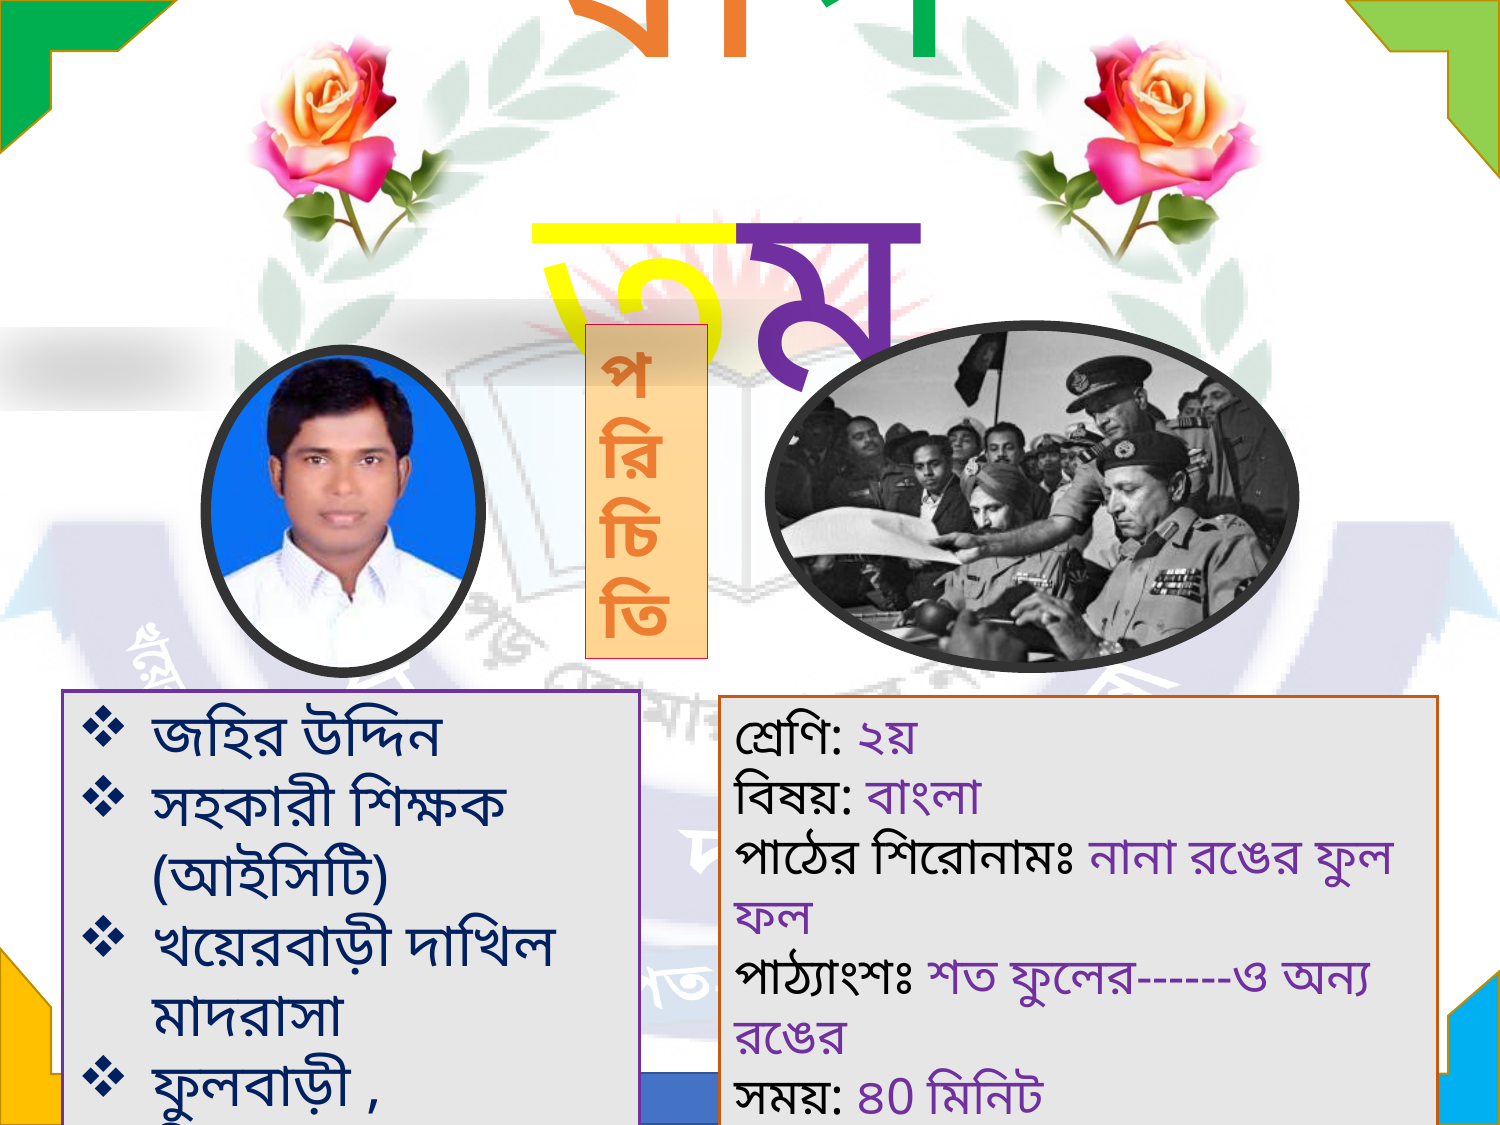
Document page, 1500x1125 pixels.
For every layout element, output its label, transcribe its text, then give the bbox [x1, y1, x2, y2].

picture [205, 349, 481, 673]
text_box জহির উদ্দিন সহকারী শিক্ষক (আইসিটি) খয়েরবাড়ী দাখিল মাদরাসা ফুলবাড়ী , দিনাজপুর ০১৭১৭-৯৯১২৯৬ [61, 689, 641, 1125]
picture [1005, 24, 1271, 276]
picture [769, 325, 1295, 668]
text_box শ্রেণি: ২য় বিষয়: বাংলা পাঠের শিরোনামঃ নানা রঙের ফুল ফল পাঠ্যাংশঃ শত ফুলের------ও অন্য রঙের সময়: ৪0 মিনিট [718, 695, 1439, 1125]
text_box পরিচিতি [585, 386, 708, 659]
text_box স্বাগতম [376, 8, 1078, 222]
picture [239, 24, 463, 272]
